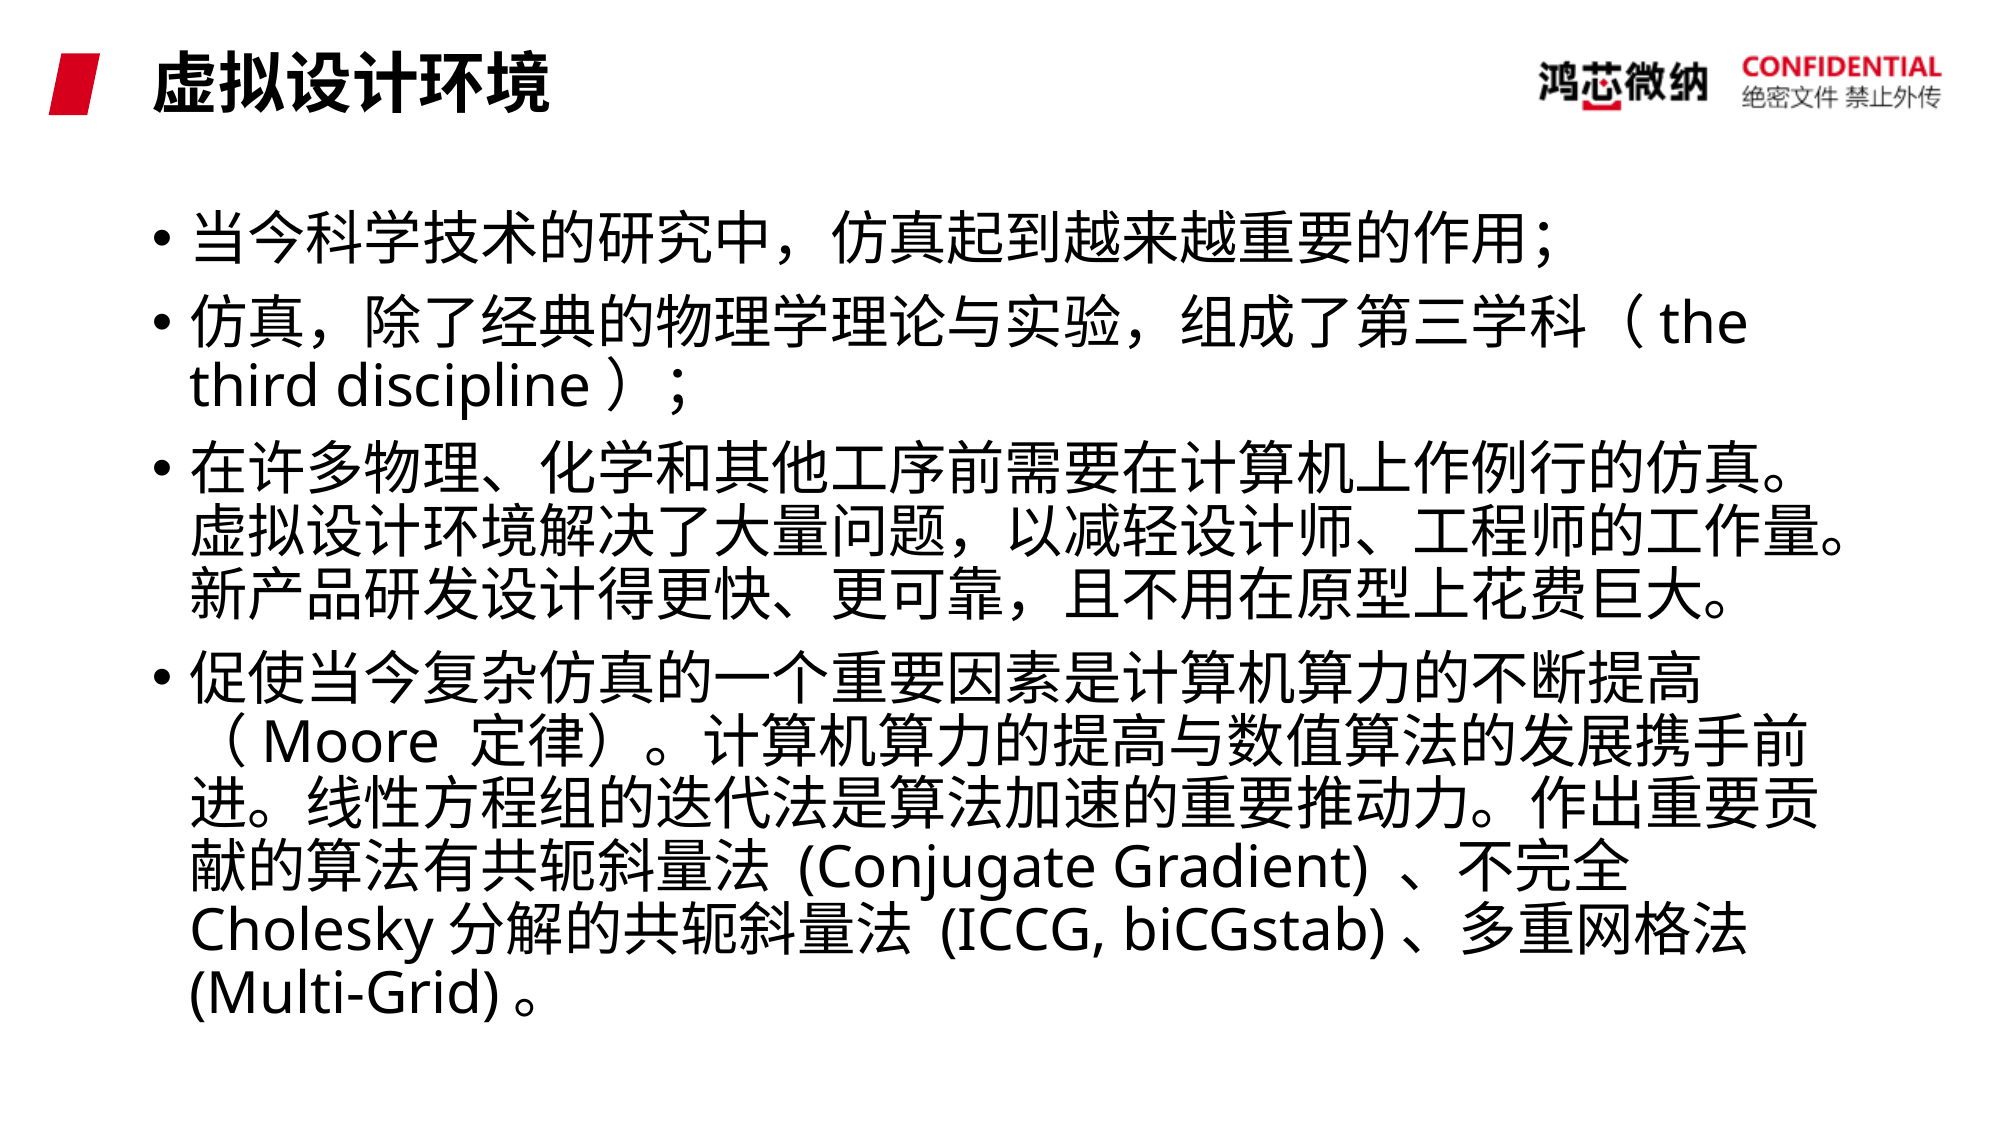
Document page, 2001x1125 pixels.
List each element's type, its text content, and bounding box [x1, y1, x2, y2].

title 虚拟设计环境 [136, 0, 1862, 195]
picture [1265, 0, 1981, 288]
list 当今科学技术的研究中，仿真起到越来越重要的作用； 仿真，除了经典的物理学理论与实验，组成了第三学科（the third discipline）； 在许多物理、化学和其他工序前需要在计算机上作例行的仿真。虚拟设计环境解决了大量问题，以减轻设计师、工程师的工作量。新产品研发设计得更快、更可靠，且不用在原型上花费巨大。 促使当今复杂仿真的一个重要因素是计算机算力的不断提高（Moore 定律）。计算机算力的提高与数值算法的发展携手前进。线性方程组的迭代法是算法加速的重要推动力。作出重要贡献的算法有共轭斜量法 (Conjugate Gradient) 、不完全Cholesky分解的共轭斜量法 (ICCG, biCGstab)、多重网格法 (Multi-Grid)。 [136, 201, 1862, 1037]
